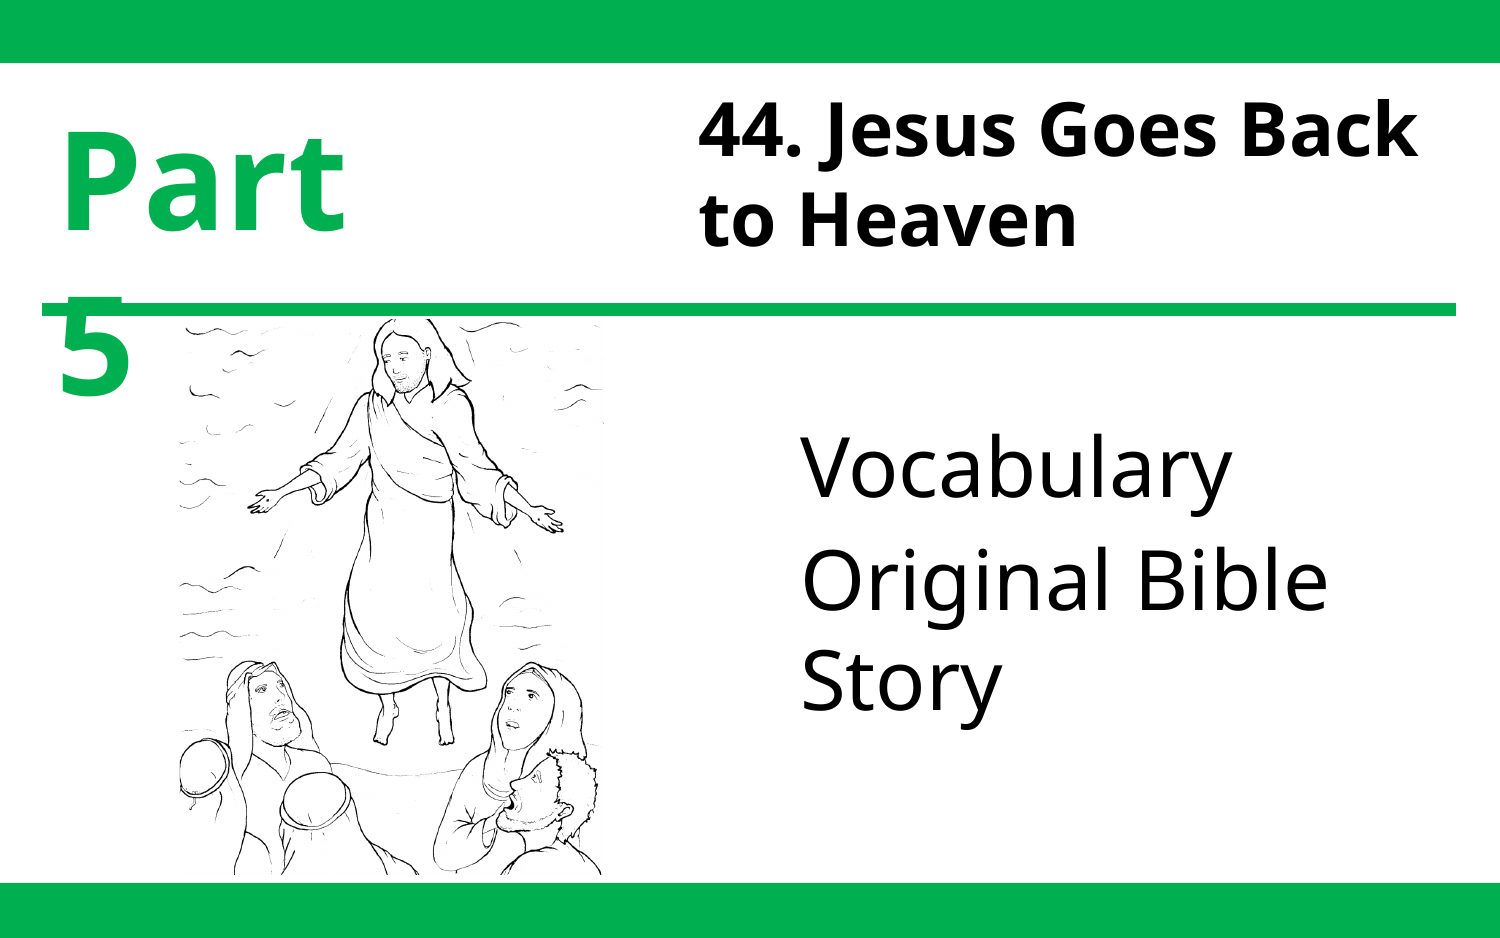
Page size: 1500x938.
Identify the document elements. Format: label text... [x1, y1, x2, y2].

text_box [0, 882, 1500, 938]
text_box Vocabulary Original Bible Story [784, 347, 1435, 744]
picture [179, 319, 604, 875]
text_box 44. Jesus Goes Back to Heaven [683, 73, 1443, 269]
text_box [0, 64, 1500, 882]
text_box [0, 0, 1500, 64]
text_box Part 5 [42, 316, 451, 431]
text_box Part 5 [42, 85, 451, 303]
